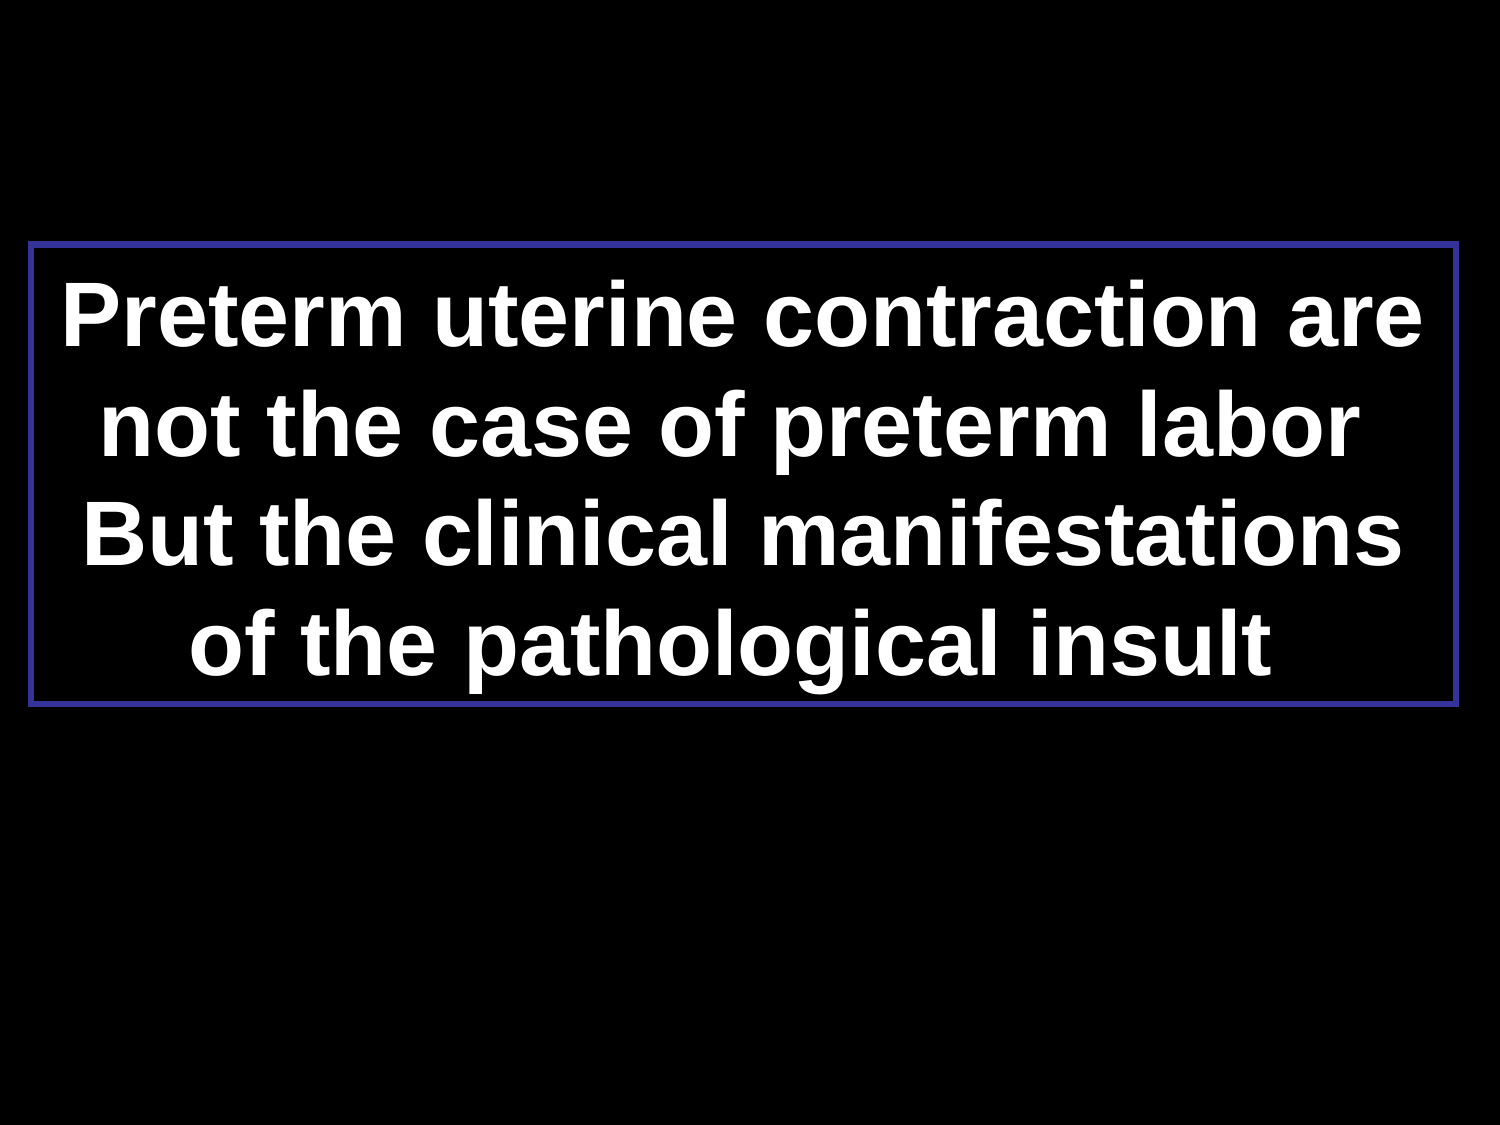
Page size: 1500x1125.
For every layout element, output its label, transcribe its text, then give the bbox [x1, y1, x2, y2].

title Preterm uterine contraction are not the case of preterm labor But the clinical manifestations of the pathological insult [28, 241, 1459, 707]
